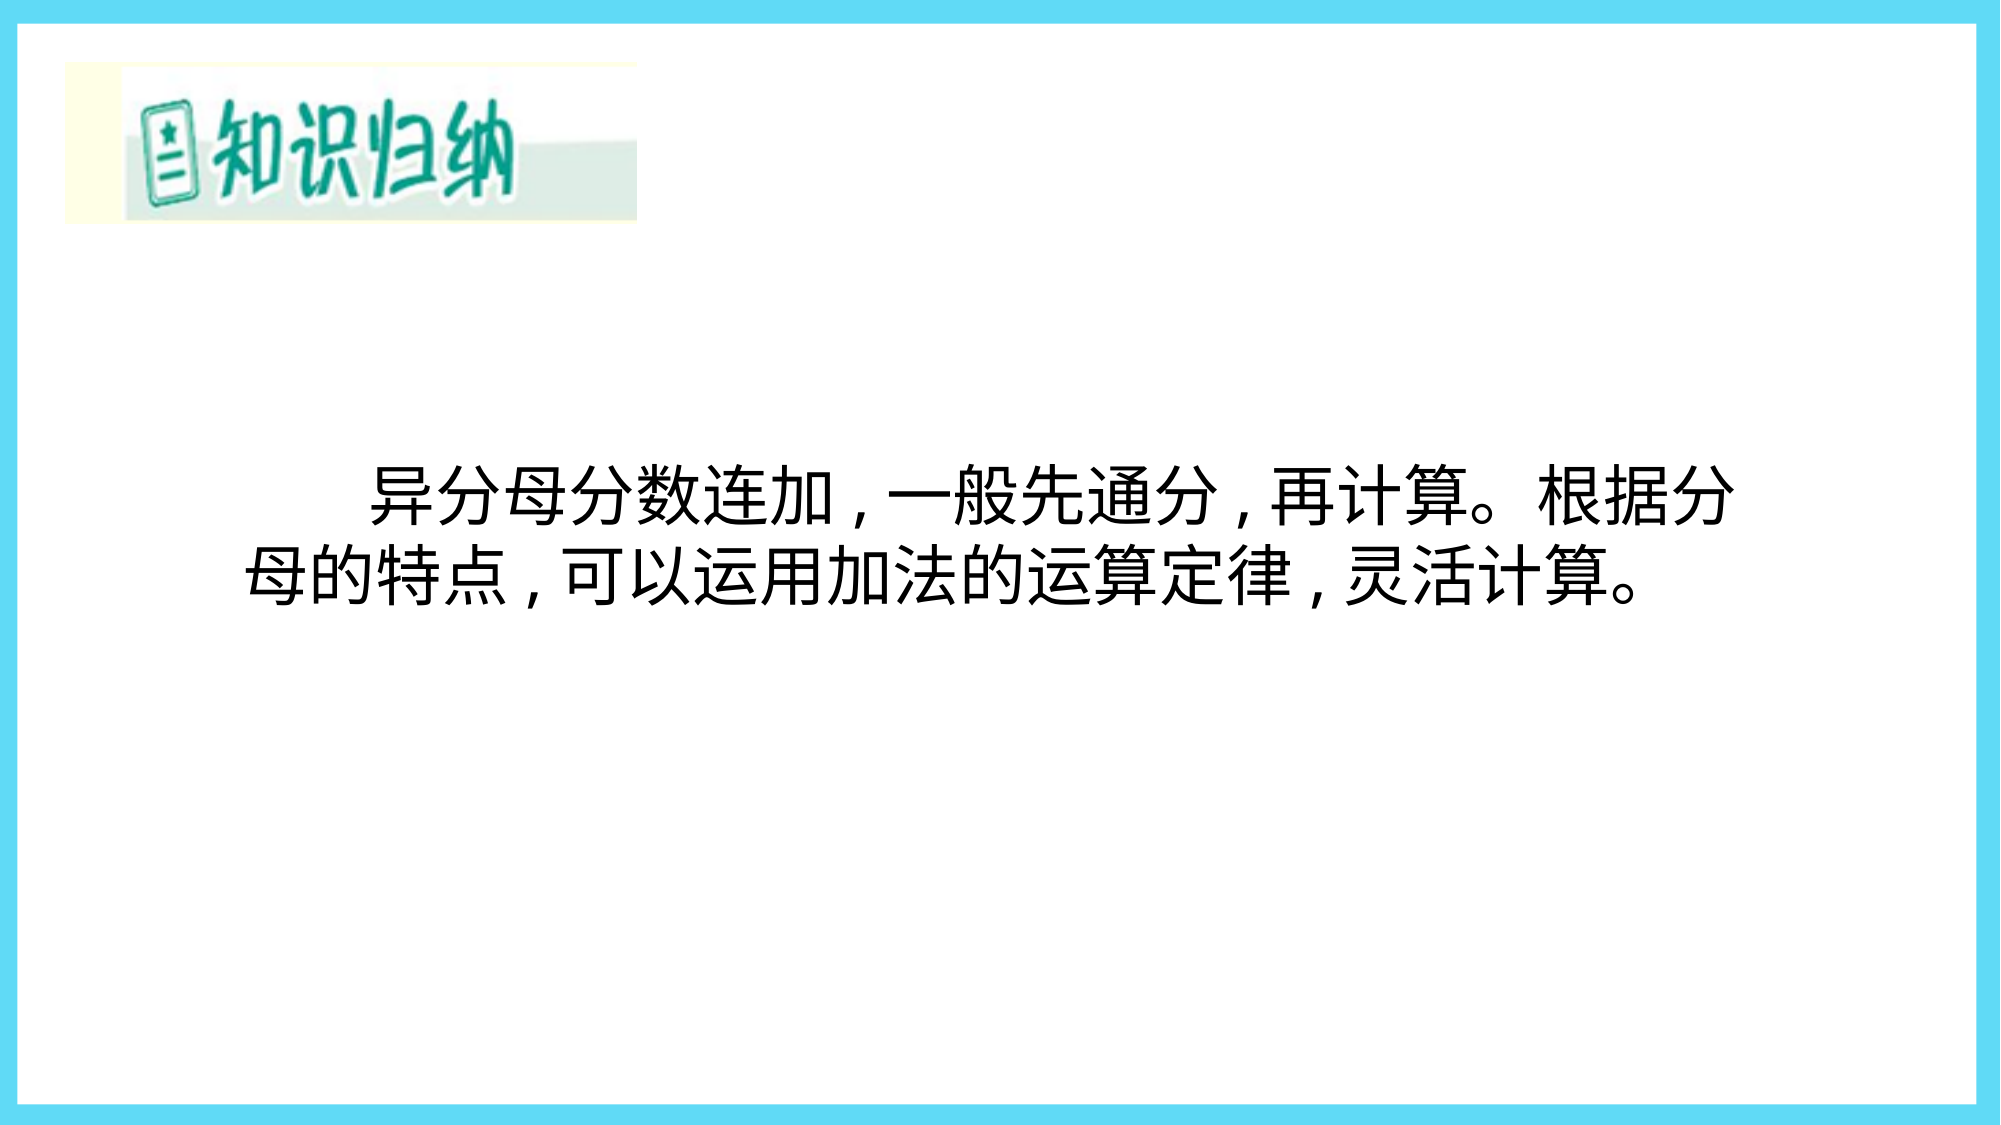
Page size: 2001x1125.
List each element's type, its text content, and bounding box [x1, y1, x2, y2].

picture [65, 62, 637, 224]
text_box [0, 0, 20, 1102]
text_box 异分母分数连加,一般先通分,再计算。根据分母的特点,可以运用加法的运算定律,灵活计算。 [227, 446, 1818, 622]
text_box [0, 1102, 2000, 1125]
text_box [20, 0, 1974, 26]
text_box [1974, 0, 2000, 1102]
